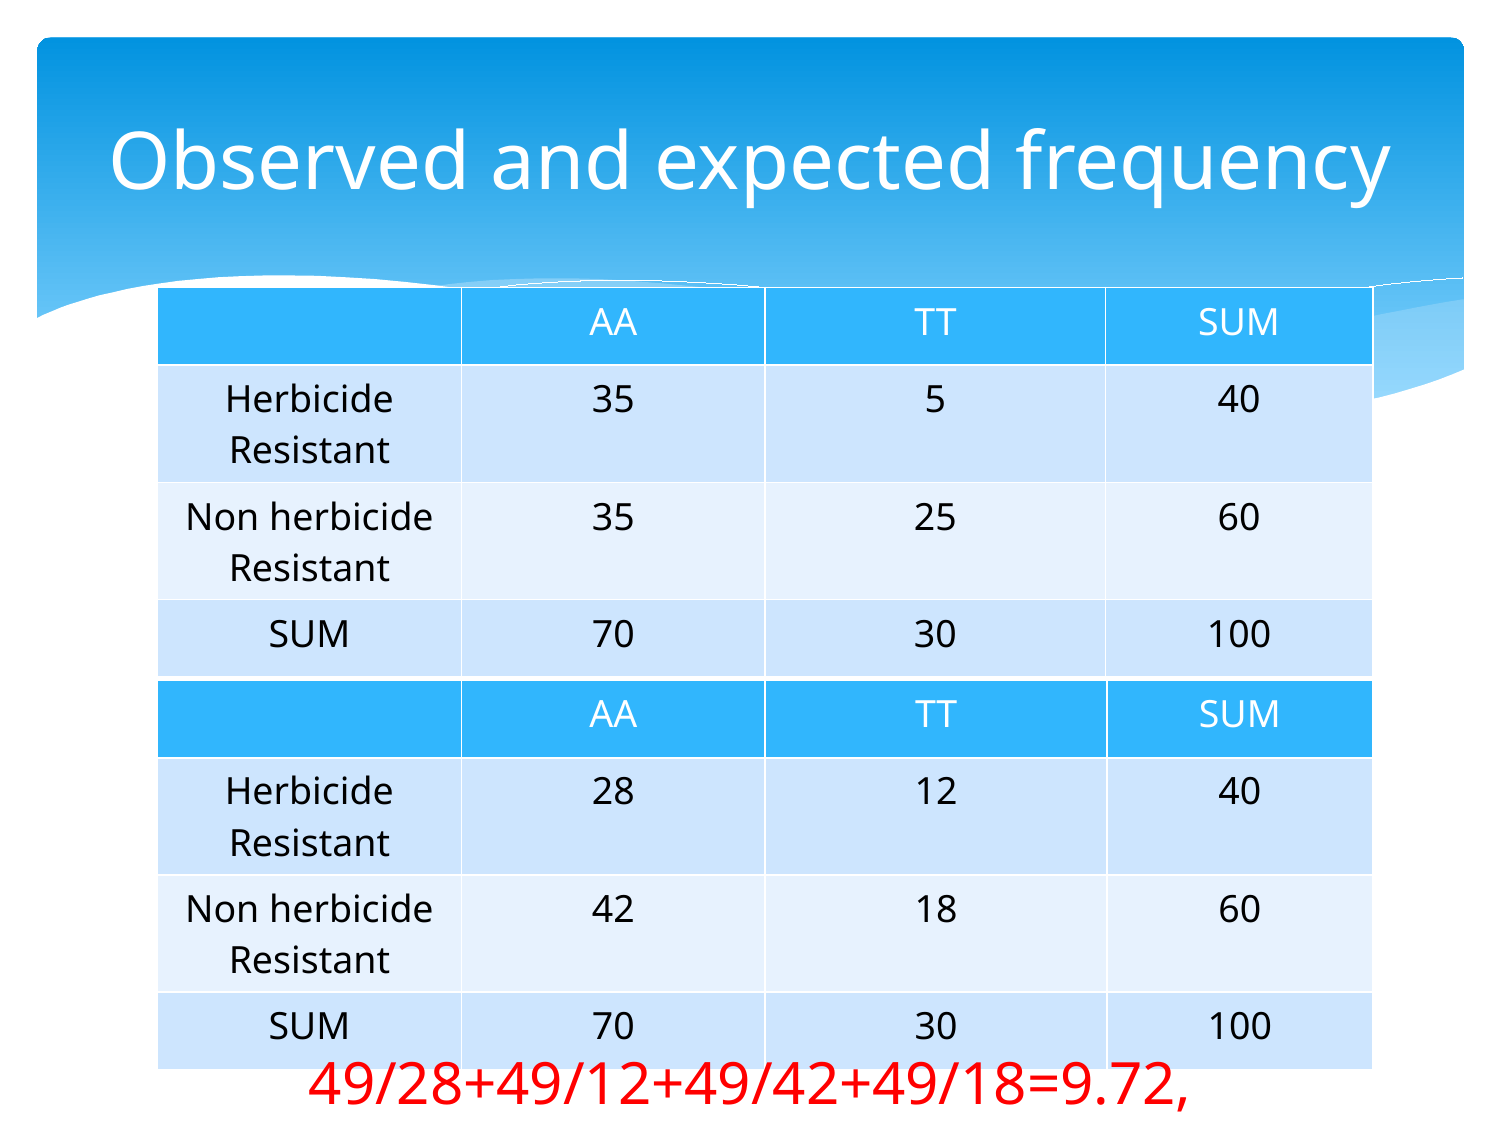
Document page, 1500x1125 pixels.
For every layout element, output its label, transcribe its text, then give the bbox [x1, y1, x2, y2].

table_header [158, 288, 461, 364]
table_cell 30 [766, 600, 1105, 676]
table_cell 60 [1108, 876, 1372, 991]
table_cell Herbicide Resistant [158, 366, 461, 482]
table_cell 28 [462, 759, 764, 874]
table_cell Non herbicide Resistant [158, 483, 461, 599]
table_header SUM [1108, 681, 1372, 757]
table_cell 30 [766, 993, 1106, 1039]
table_cell 70 [462, 600, 764, 676]
table_cell Herbicide Resistant [158, 759, 461, 874]
table_cell 35 [462, 483, 764, 599]
table_cell 5 [766, 366, 1105, 482]
table_cell 100 [1108, 993, 1372, 1069]
table_cell Non herbicide Resistant [158, 876, 461, 991]
table_cell 18 [766, 876, 1106, 991]
table_header [158, 681, 461, 757]
table_cell 25 [766, 483, 1105, 599]
table_cell 60 [1106, 483, 1372, 599]
table_header SUM [1106, 288, 1372, 364]
table_header AA [462, 288, 764, 364]
text_box 49/28+49/12+49/42+49/18=9.72, P=0.002 [234, 1039, 1266, 1125]
table_header AA [462, 681, 764, 757]
table_cell 42 [462, 876, 764, 991]
table_cell 40 [1108, 759, 1372, 874]
table_cell SUM [158, 993, 461, 1069]
table_cell 100 [1106, 600, 1372, 676]
title Observed and expected frequency [75, 55, 1425, 261]
table_header TT [766, 288, 1105, 364]
table_cell 40 [1106, 366, 1372, 482]
table_cell 35 [462, 366, 764, 482]
table_cell 70 [462, 993, 764, 1039]
table_cell SUM [158, 600, 461, 676]
table_header TT [766, 681, 1106, 757]
table_cell 12 [766, 759, 1106, 874]
